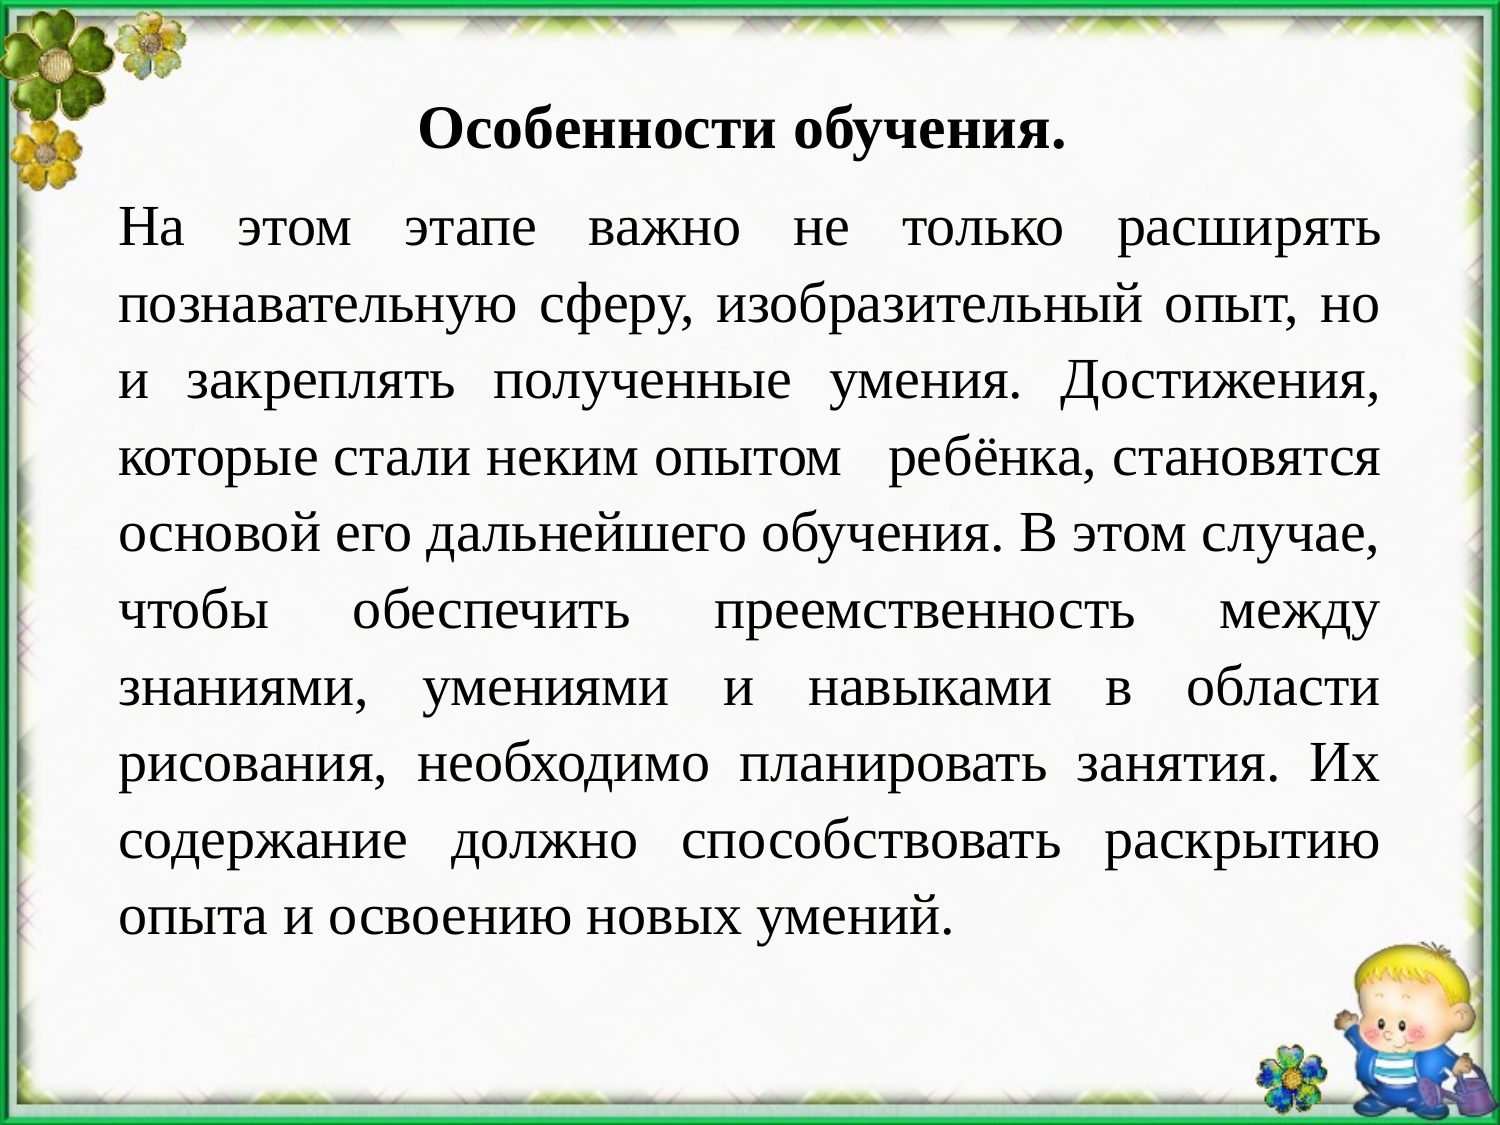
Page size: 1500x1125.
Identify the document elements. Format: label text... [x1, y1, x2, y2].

list Особенности обучения. На этом этапе важно не только расши­рять познавательную сферу, изобразительный опыт, но и закреплять полученные умения. Достижения, которые стали неким опытом ре­бёнка, становятся основой его дальнейшего обучения. В этом случае, чтобы обеспечить преемственность между знаниями, умениями и навыками в области рисования, необходимо планировать занятия. Их содержание должно способствовать раскрытию опыта и освоению новых умений. [103, 79, 1397, 1014]
picture [0, 0, 1500, 1125]
